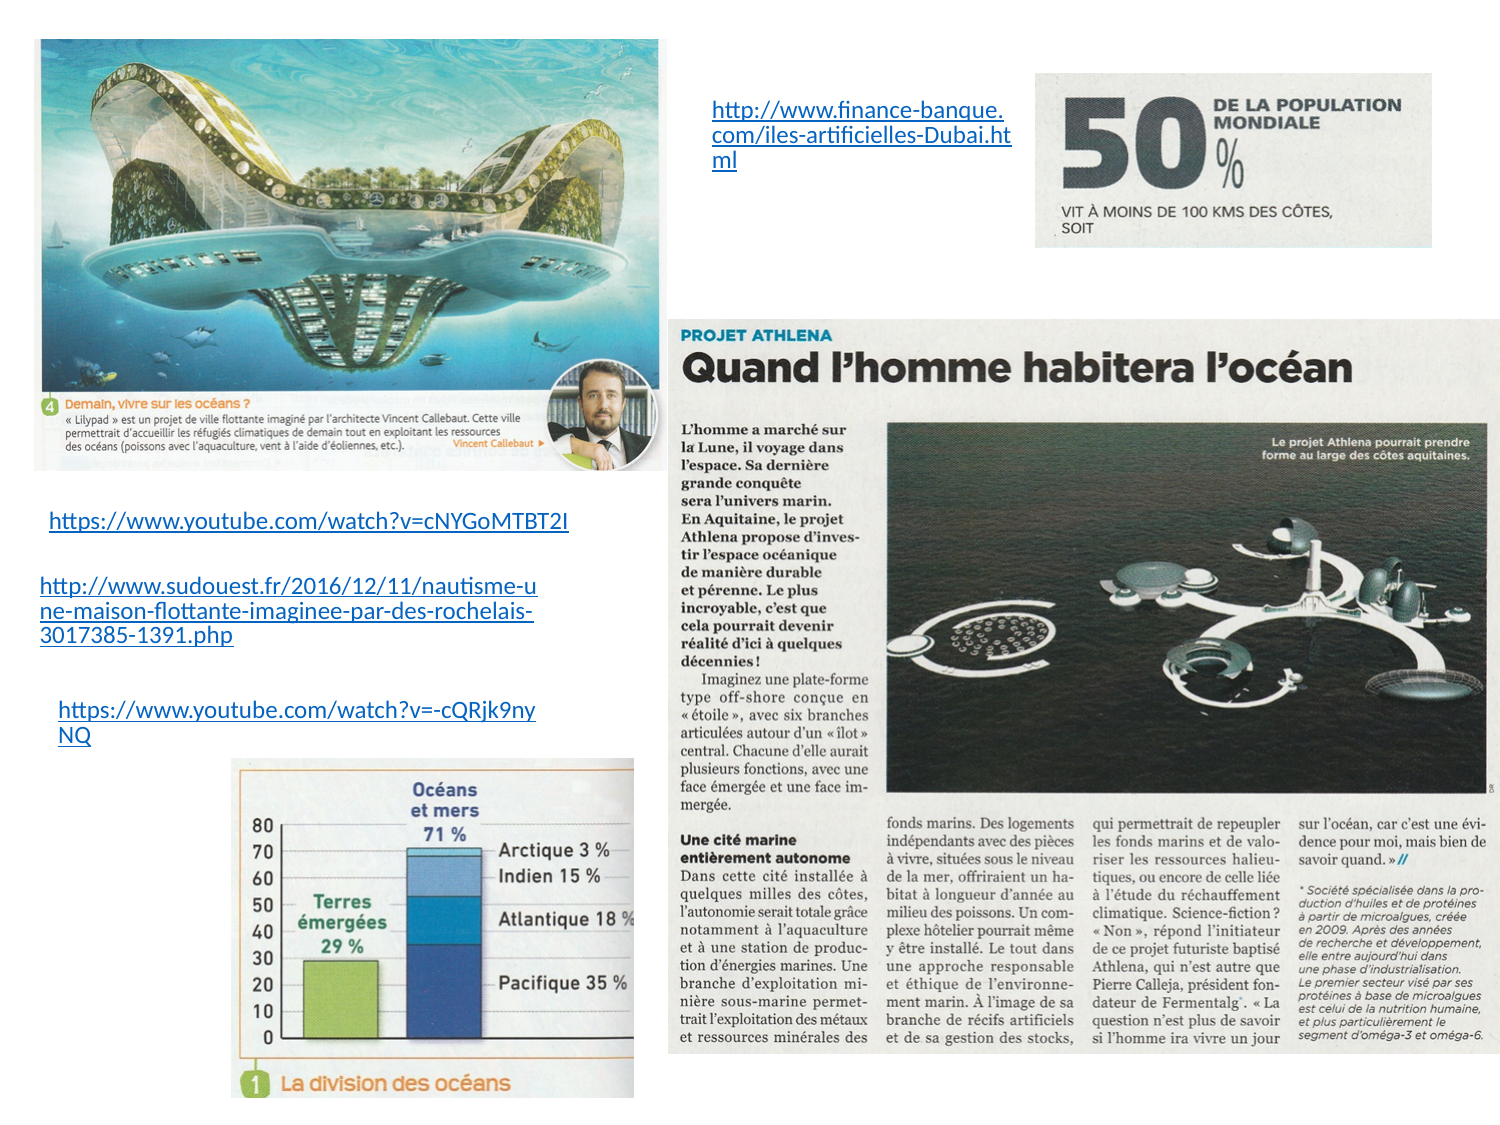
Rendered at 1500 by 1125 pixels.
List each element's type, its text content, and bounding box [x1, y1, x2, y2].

text_box http://www.sudouest.fr/2016/12/11/nautisme-une-maison-flottante-imaginee-par-des-rochelais-3017385-1391.php [24, 561, 557, 607]
picture [1035, 73, 1432, 248]
text_box https://www.youtube.com/watch?v=-cQRjk9nyNQ [43, 686, 557, 762]
picture [34, 39, 667, 471]
text_box https://www.youtube.com/watch?v=cNYGoMTBT2I [34, 497, 598, 543]
picture [231, 758, 634, 1098]
text_box http://www.finance-banque.com/iles-artificielles-Dubai.html [697, 86, 1029, 161]
picture [668, 319, 1500, 1054]
